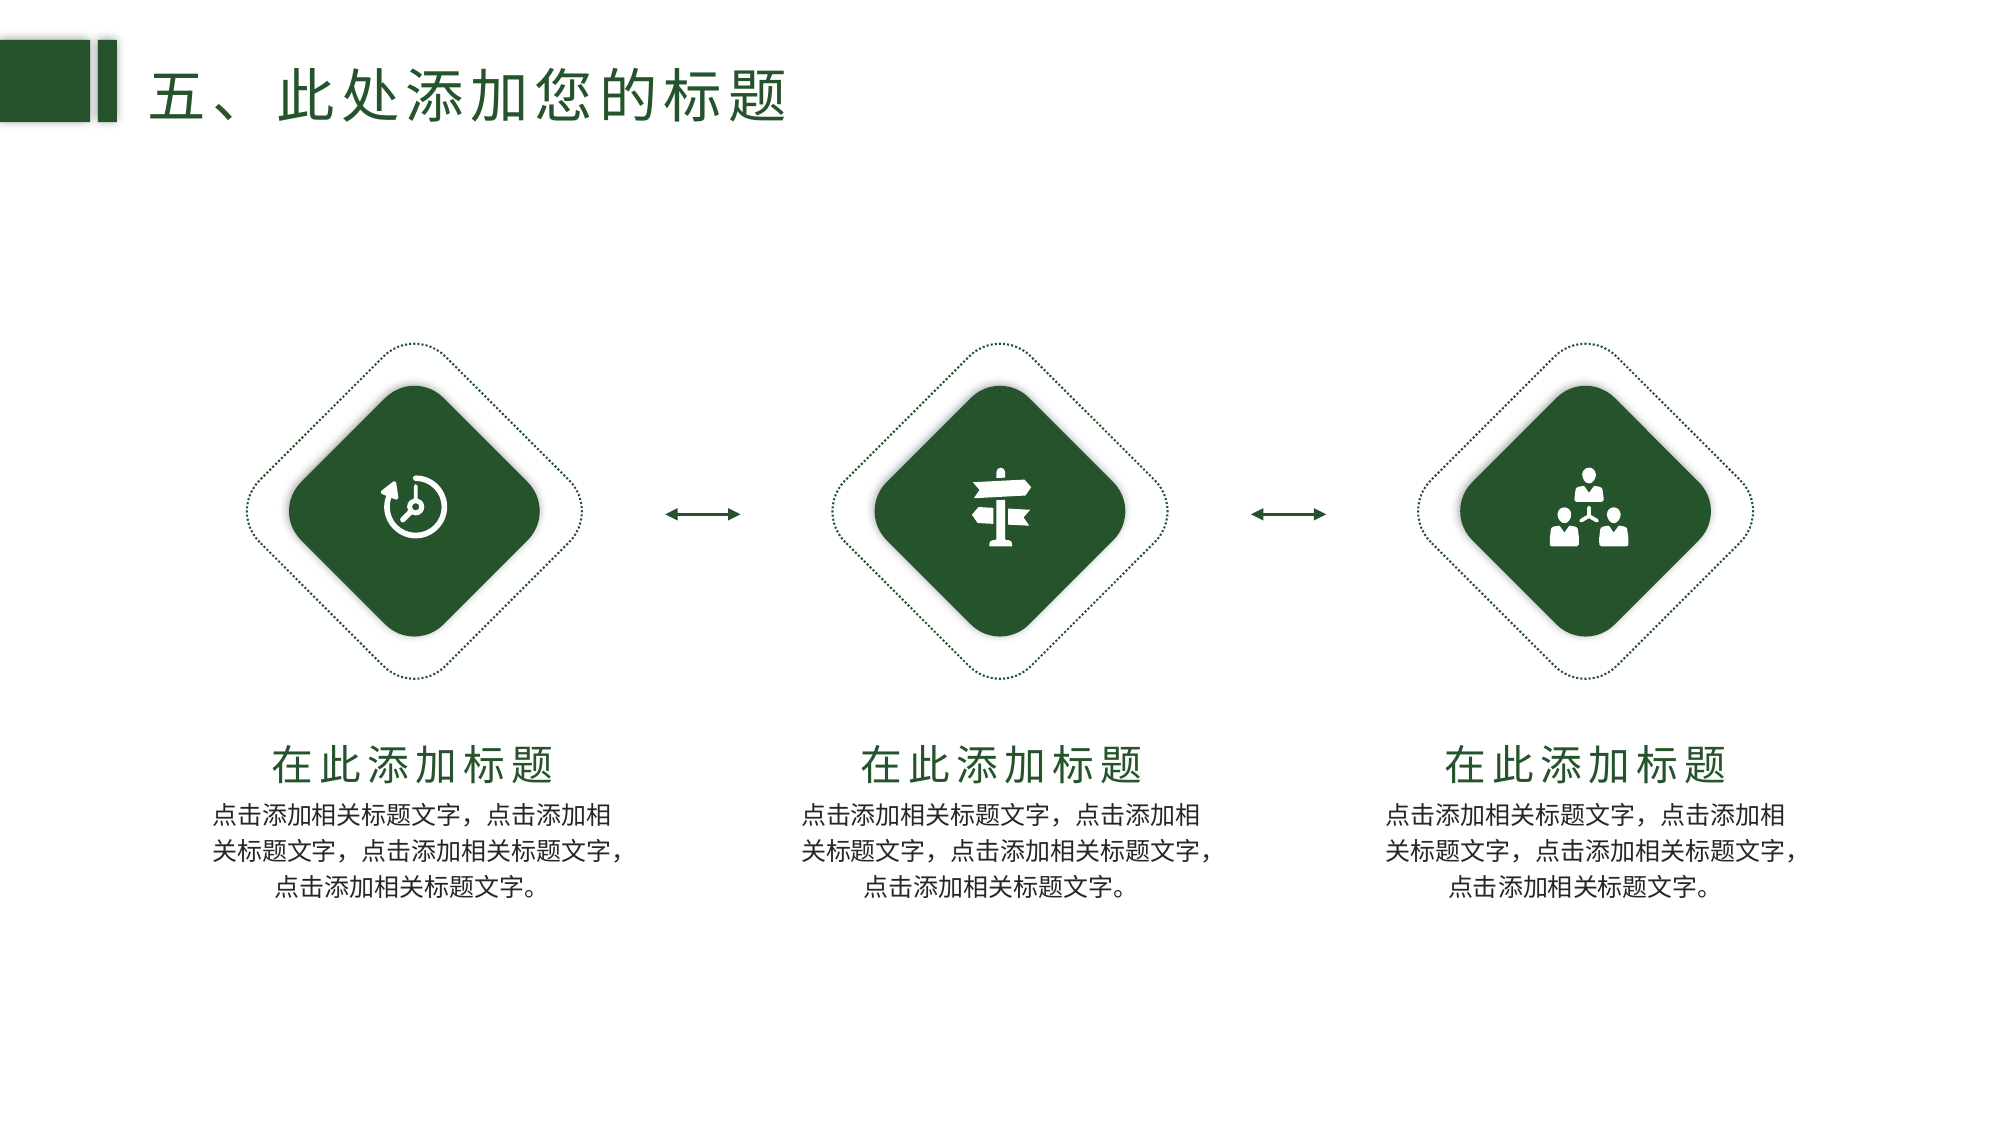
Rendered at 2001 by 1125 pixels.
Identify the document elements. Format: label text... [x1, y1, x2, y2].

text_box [971, 467, 1032, 547]
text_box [283, 379, 546, 643]
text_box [380, 475, 448, 539]
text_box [1364, 731, 1807, 908]
text_box [0, 39, 91, 123]
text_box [1454, 379, 1717, 643]
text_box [1549, 467, 1629, 547]
text_box 五、此处添加您的标题 [133, 17, 802, 137]
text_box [191, 731, 633, 908]
text_box [97, 39, 118, 123]
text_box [868, 379, 1132, 643]
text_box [780, 731, 1222, 908]
